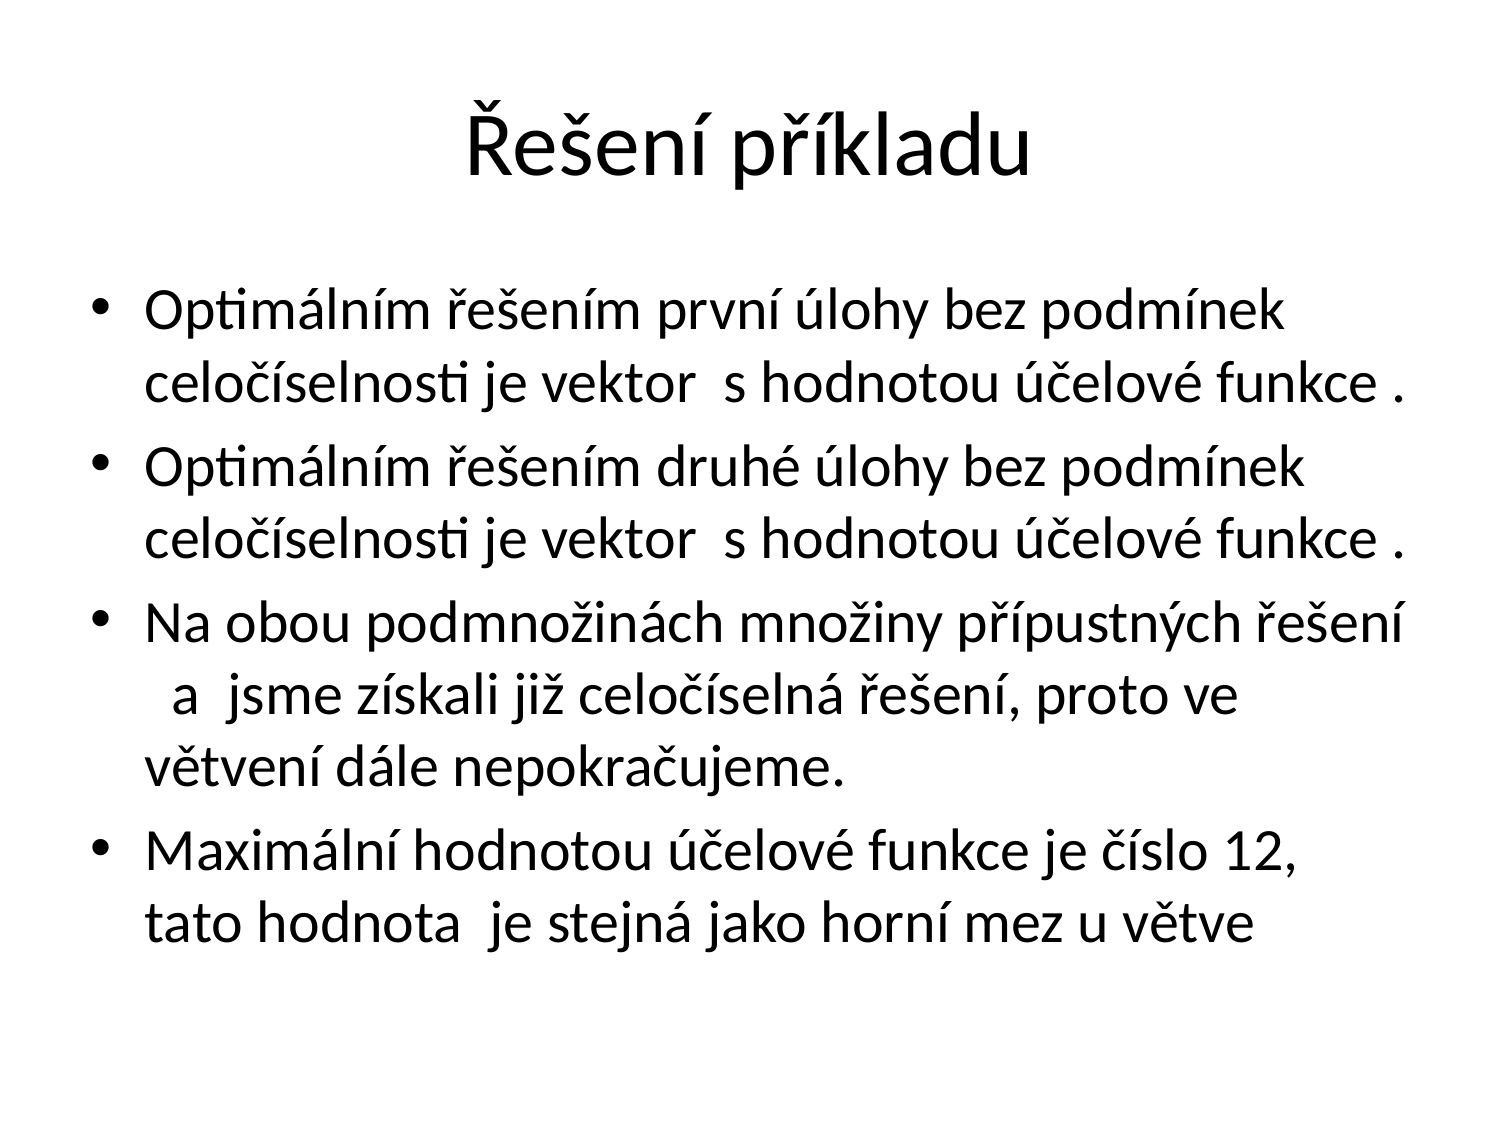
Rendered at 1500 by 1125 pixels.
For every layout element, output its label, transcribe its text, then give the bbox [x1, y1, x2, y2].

title Řešení příkladu [75, 45, 1425, 233]
